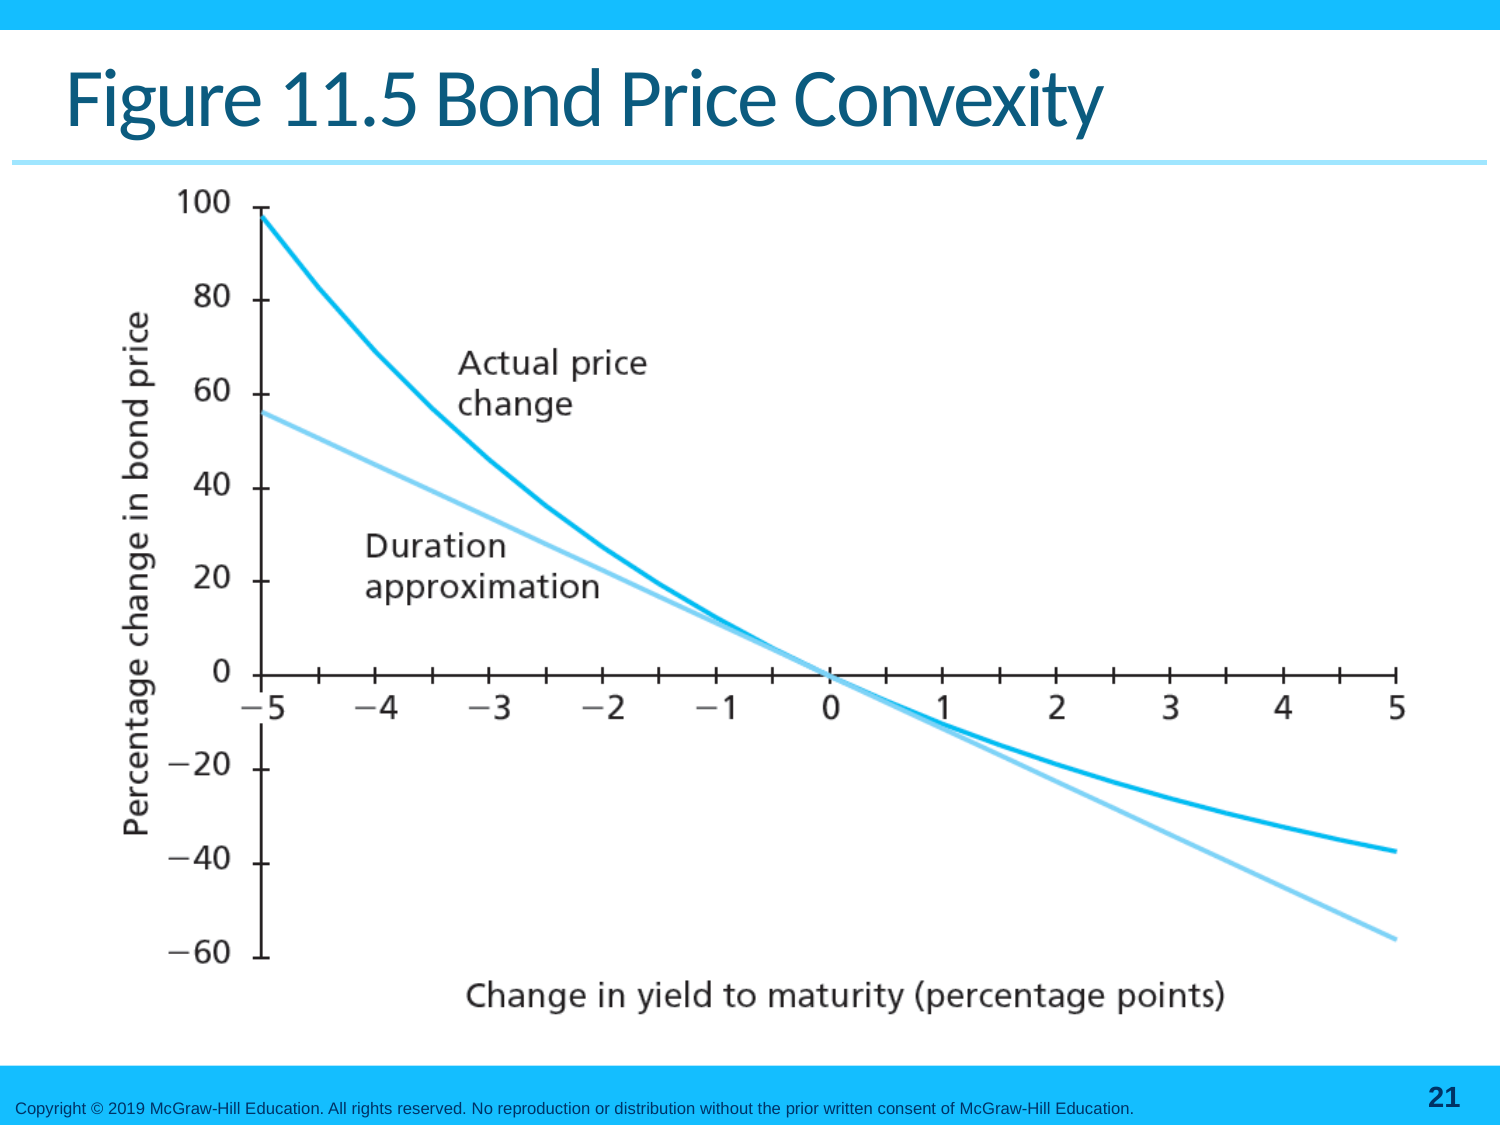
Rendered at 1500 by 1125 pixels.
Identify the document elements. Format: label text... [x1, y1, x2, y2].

title Figure 11.5 Bond Price Convexity [50, 24, 1453, 163]
picture [114, 174, 1413, 1020]
